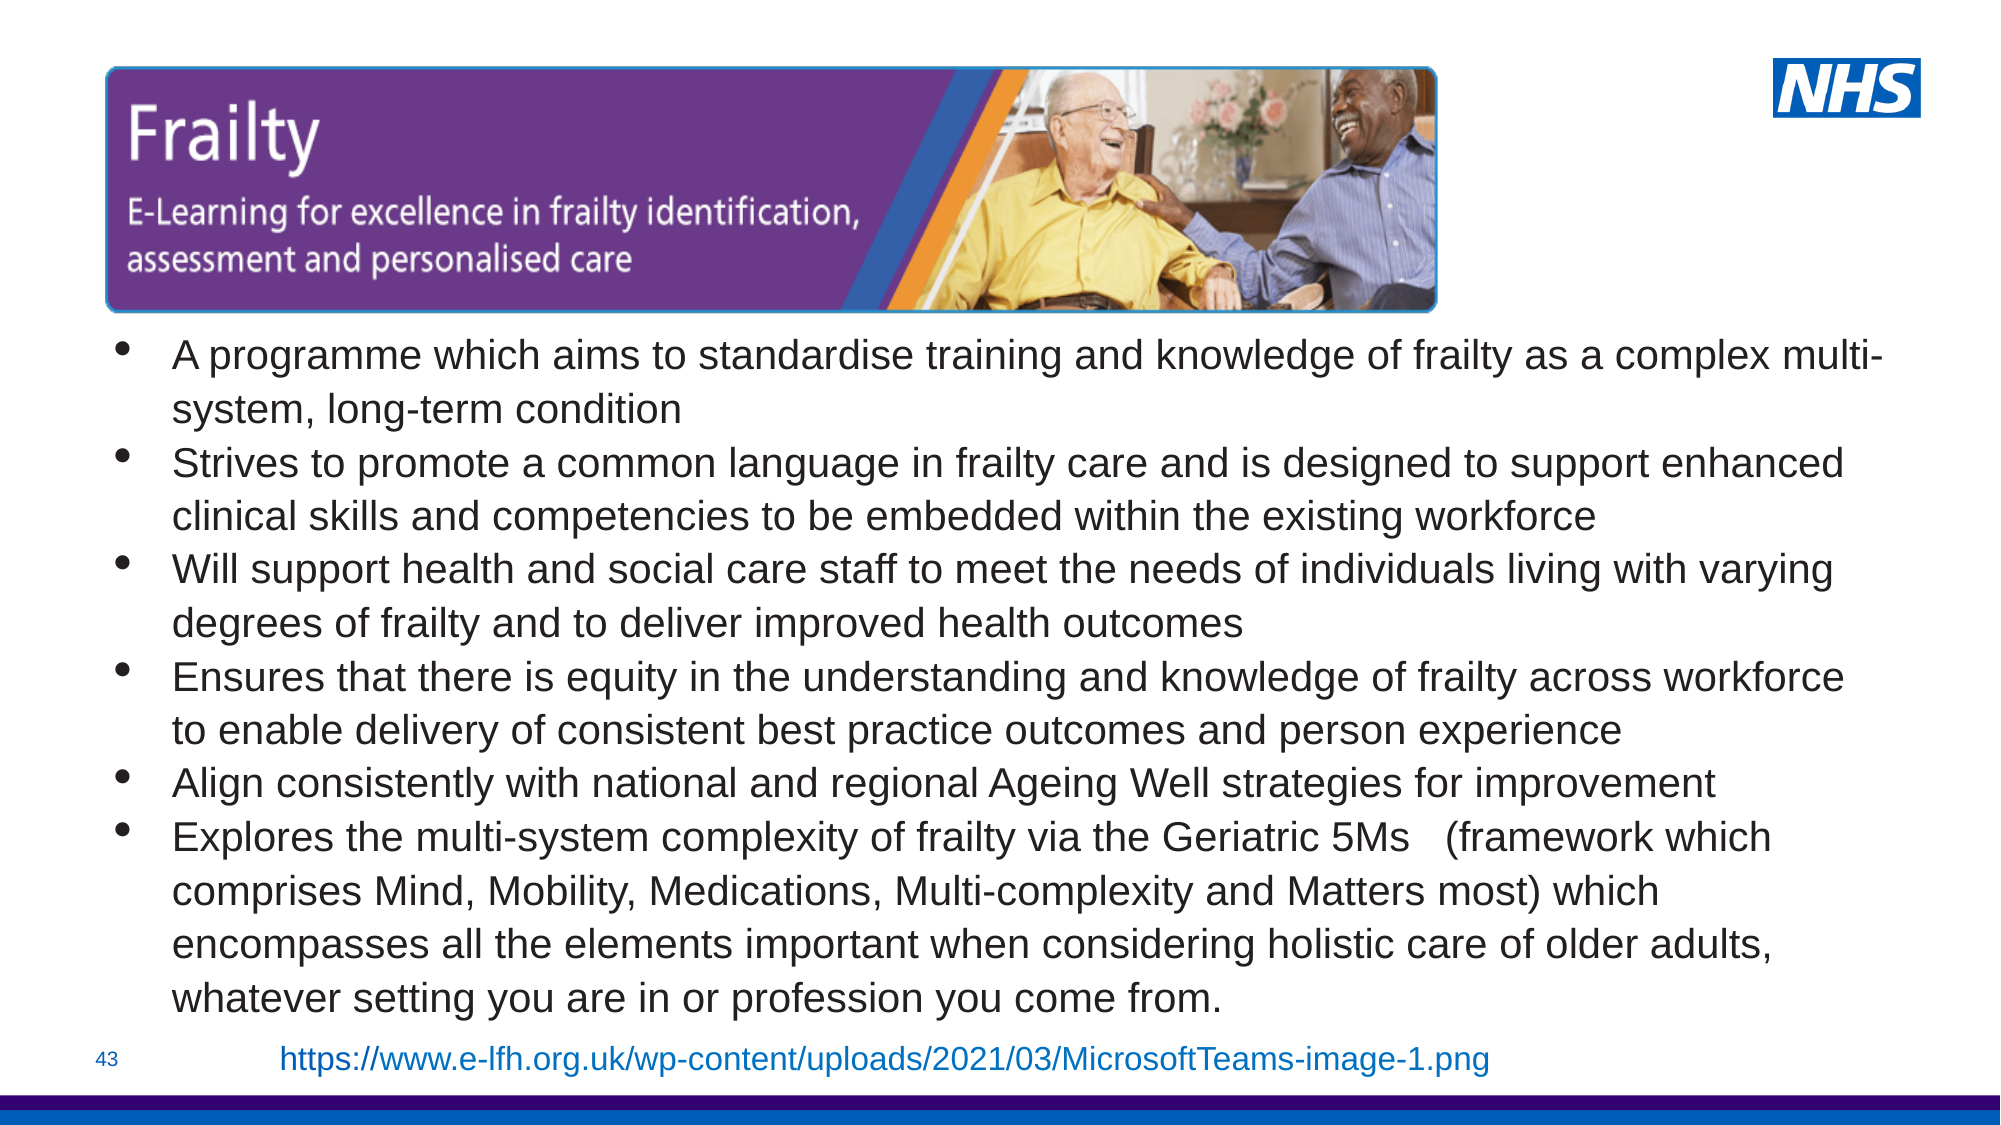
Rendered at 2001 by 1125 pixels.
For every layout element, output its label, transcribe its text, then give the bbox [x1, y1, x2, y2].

text_box https://www.e-lfh.org.uk/wp-content/uploads/2021/03/MicrosoftTeams-image-1.png [264, 1029, 1867, 1085]
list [100, 62, 1443, 318]
text_box A programme which aims to standardise training and knowledge of frailty as a complex multi-system, long-term condition Strives to promote a common language in frailty care and is designed to support enhanced clinical skills and competencies to be embedded within the existing workforce Will support health and social care staff to meet the needs of individuals living with varying degrees of frailty and to deliver improved health outcomes Ensures that there is equity in the understanding and knowledge of frailty across workforce to enable delivery of consistent best practice outcomes and person experience Align consistently with national and regional Ageing Well strategies for improvement Explores the multi-system complexity of frailty via the Geriatric 5Ms (framework which comprises Mind, Mobility, Medications, Multi-complexity and Matters most) which encompasses all the elements important when considering holistic care of older adults, whatever setting you are in or profession you come from. [100, 317, 1906, 1028]
picture [1773, 58, 1922, 119]
slide_number 43 [19, 1027, 134, 1088]
